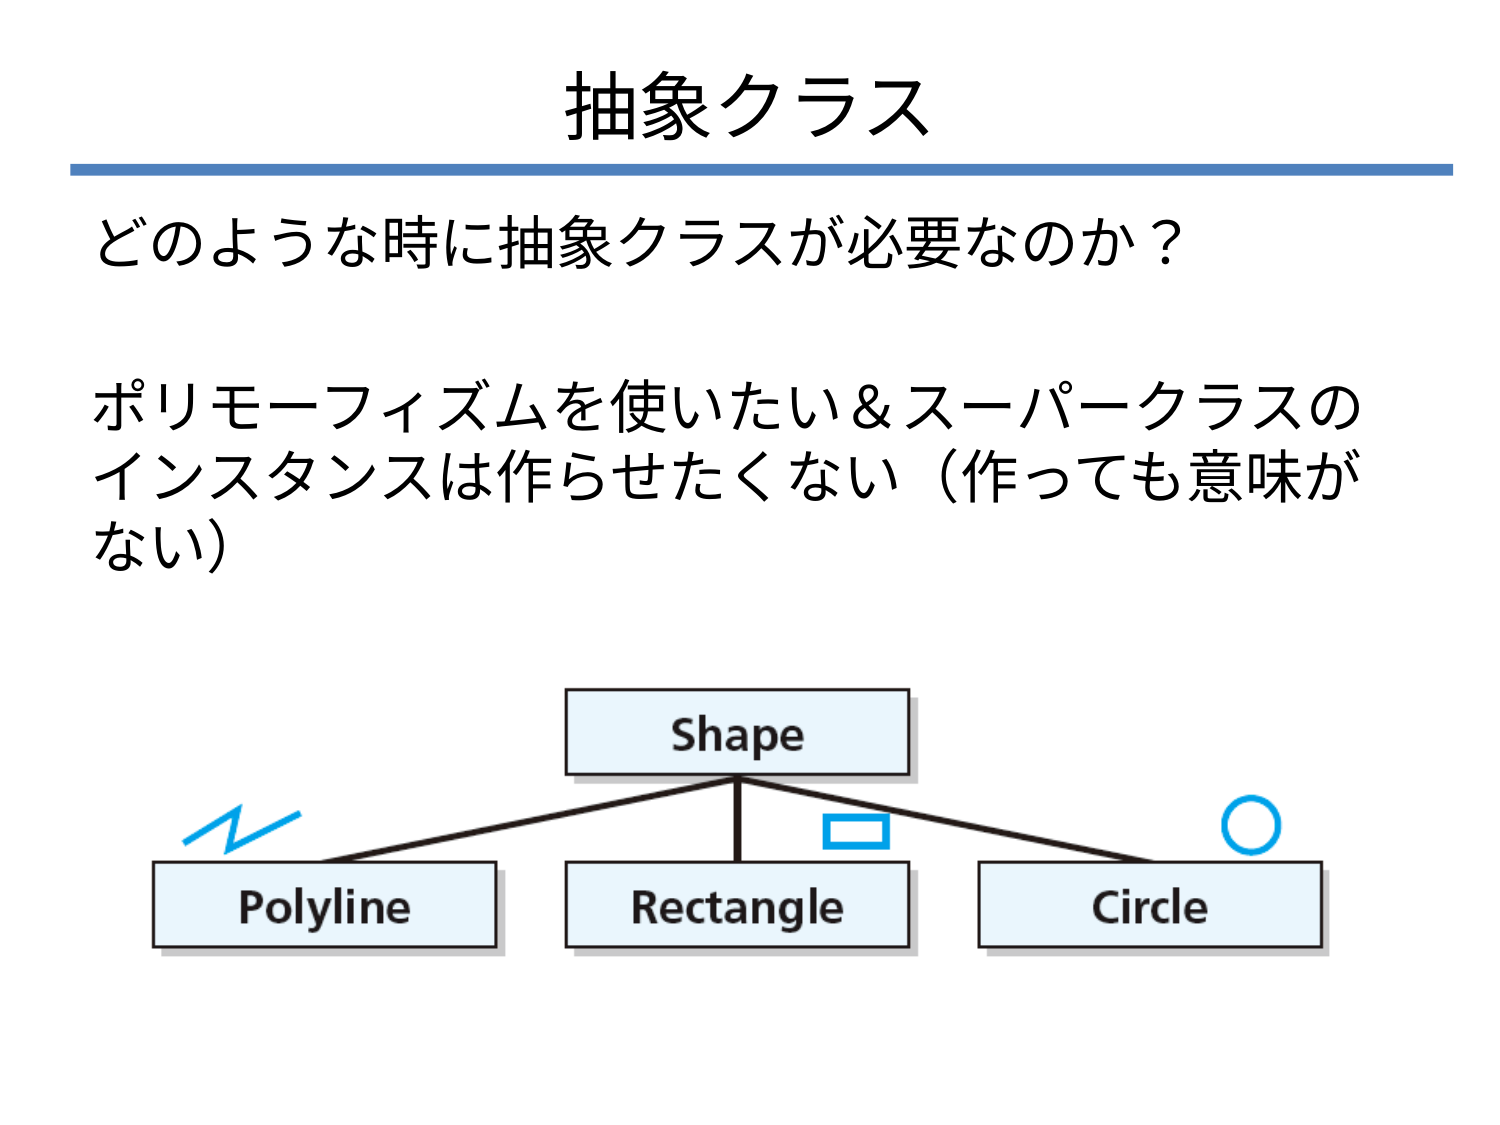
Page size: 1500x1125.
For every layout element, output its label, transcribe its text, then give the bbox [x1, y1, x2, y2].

title 抽象クラス [75, 45, 1425, 164]
picture [135, 668, 1339, 977]
list どのような時に抽象クラスが必要なのか？ ポリモーフィズムを使いたい＆スーパークラスのインスタンスは作らせたくない（作っても意味がない） [75, 199, 1425, 1020]
